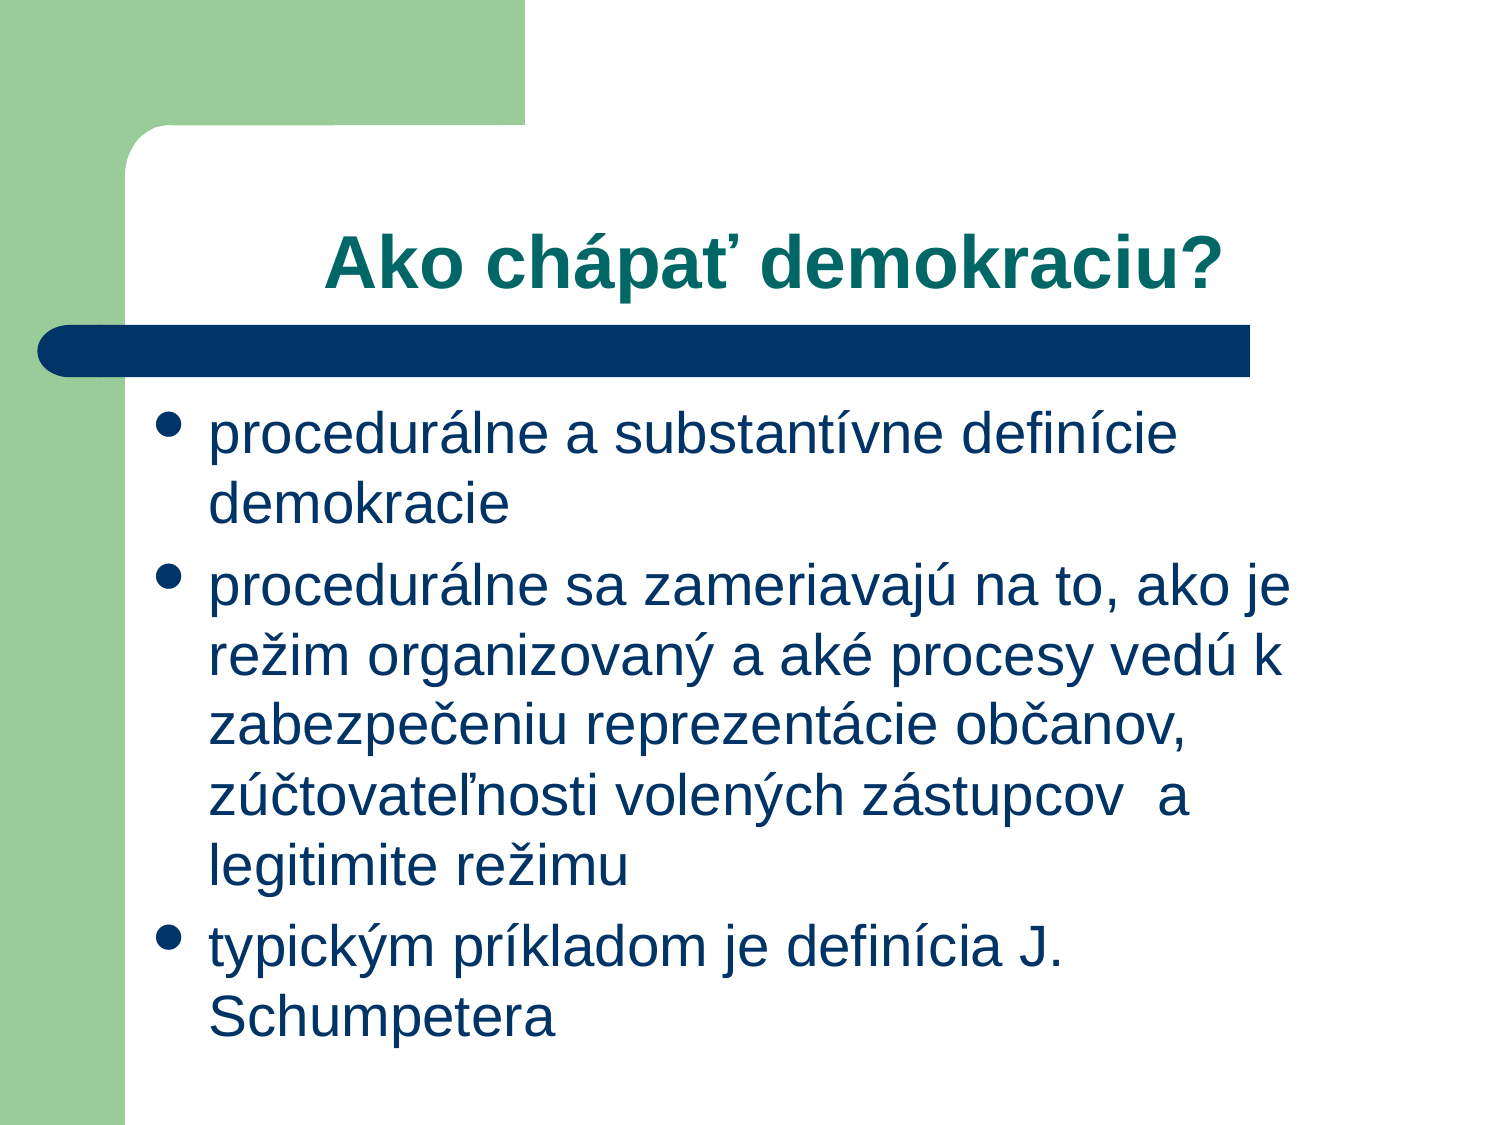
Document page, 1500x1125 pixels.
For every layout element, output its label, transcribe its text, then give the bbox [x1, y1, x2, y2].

title Ako chápať demokraciu? [125, 125, 1425, 313]
list procedurálne a substantívne definície demokracie procedurálne sa zameriavajú na to, ako je režim organizovaný a aké procesy vedú k zabezpečeniu reprezentácie občanov, zúčtovateľnosti volených zástupcov a legitimite režimu typickým príkladom je definícia J. Schumpetera [137, 387, 1400, 1094]
